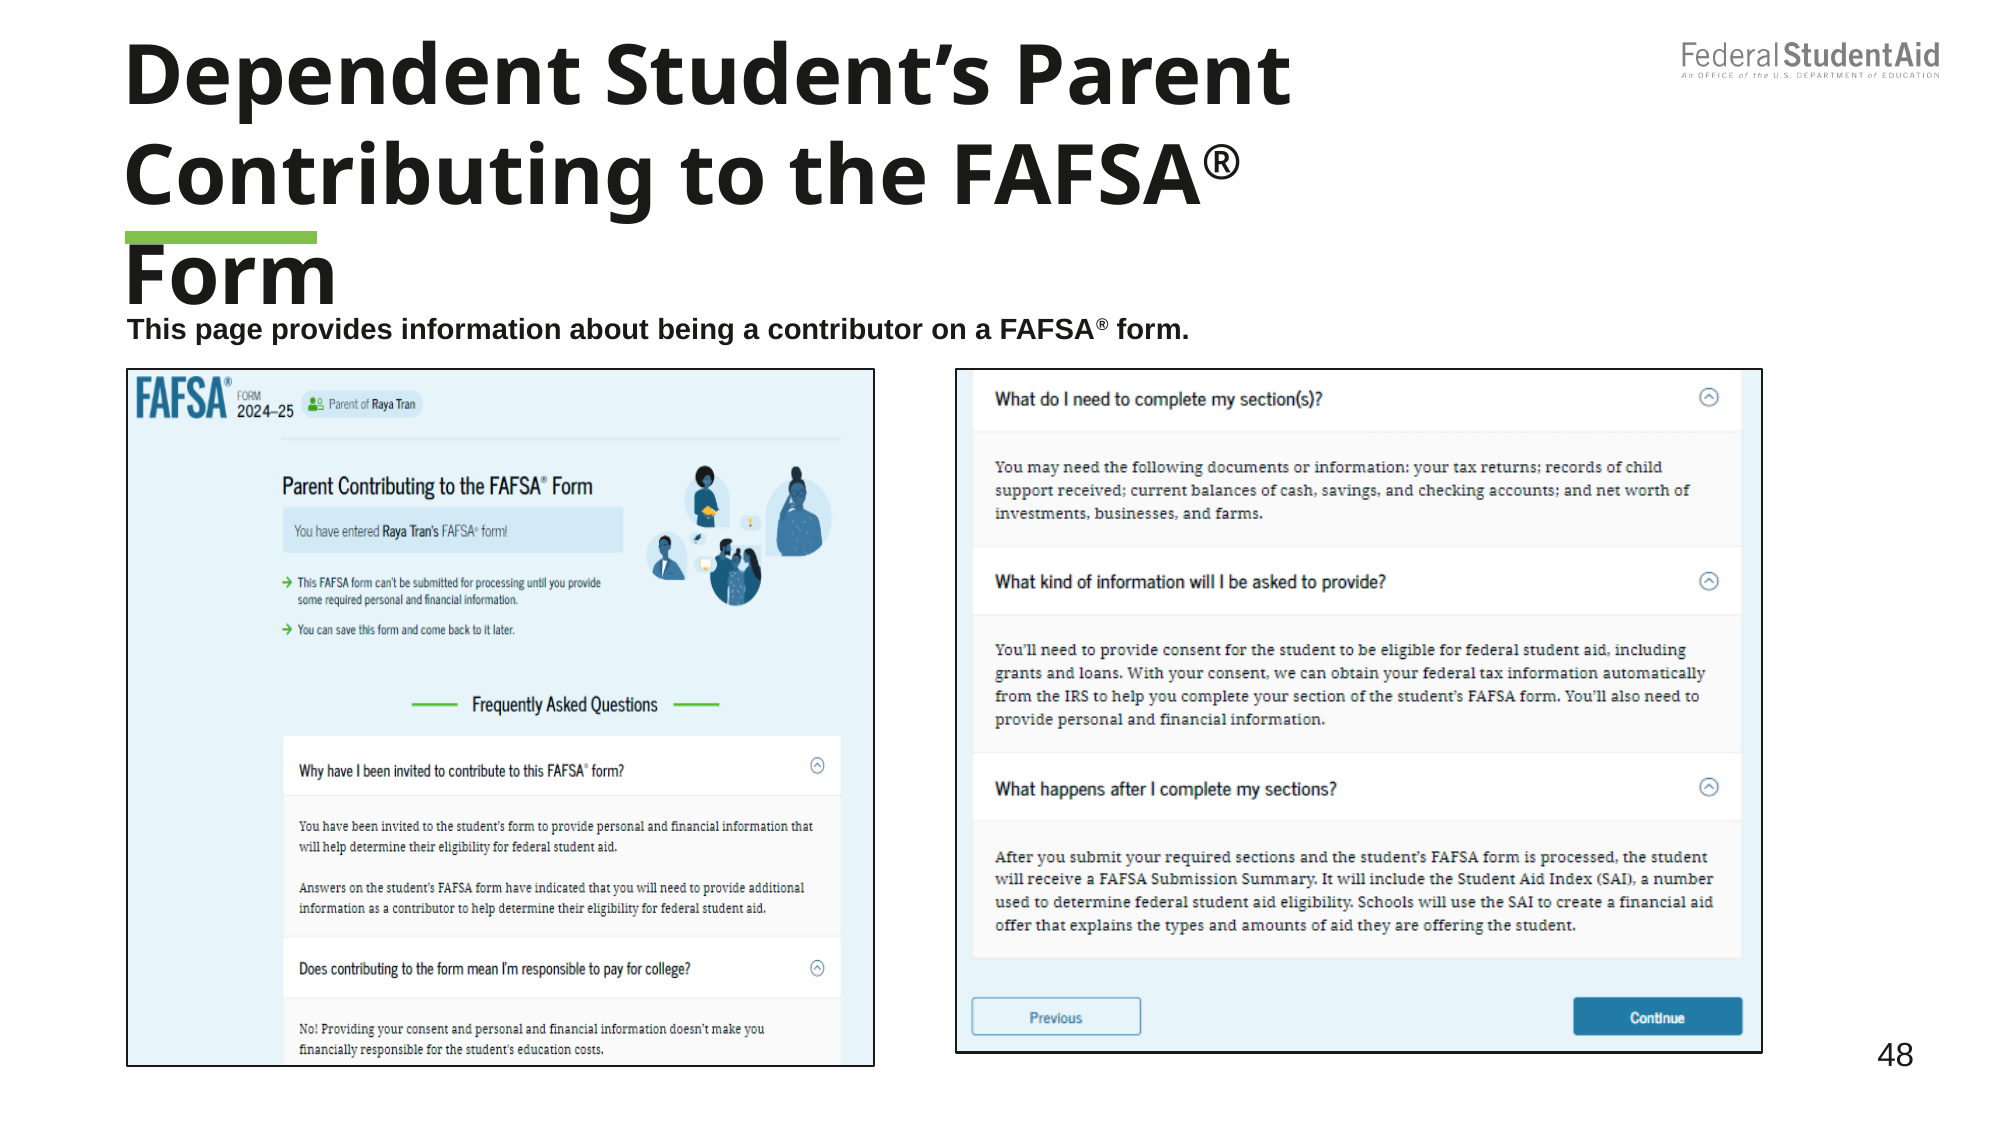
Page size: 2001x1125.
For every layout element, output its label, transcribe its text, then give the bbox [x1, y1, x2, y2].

picture [1681, 42, 1939, 78]
picture [127, 369, 873, 1065]
picture [956, 369, 1762, 1052]
slide_number 48 [1877, 1033, 1973, 1100]
title Dependent Student’s Parent Contributing to the FAFSA® Form [107, 13, 1436, 164]
text_box This page provides information about being a contributor on a FAFSA® form. [111, 284, 1538, 353]
